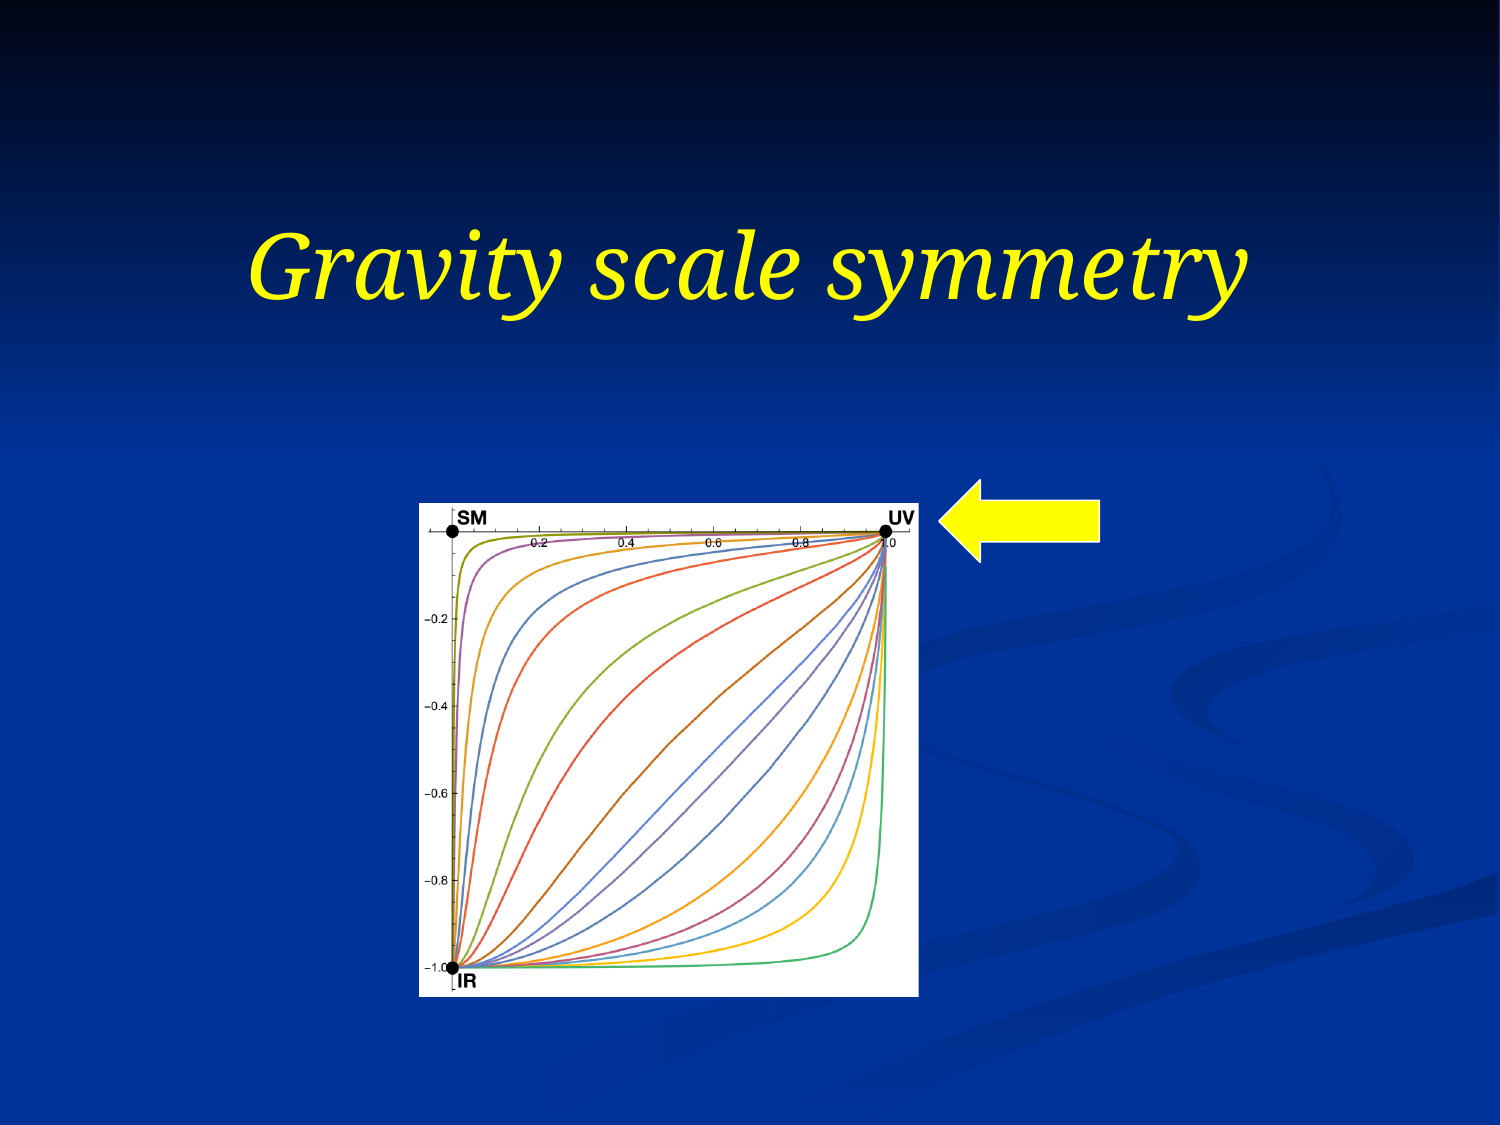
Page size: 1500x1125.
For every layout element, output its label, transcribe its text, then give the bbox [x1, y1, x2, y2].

title Gravity scale symmetry [74, 44, 1424, 481]
picture [418, 503, 919, 997]
text_box [938, 479, 1100, 563]
